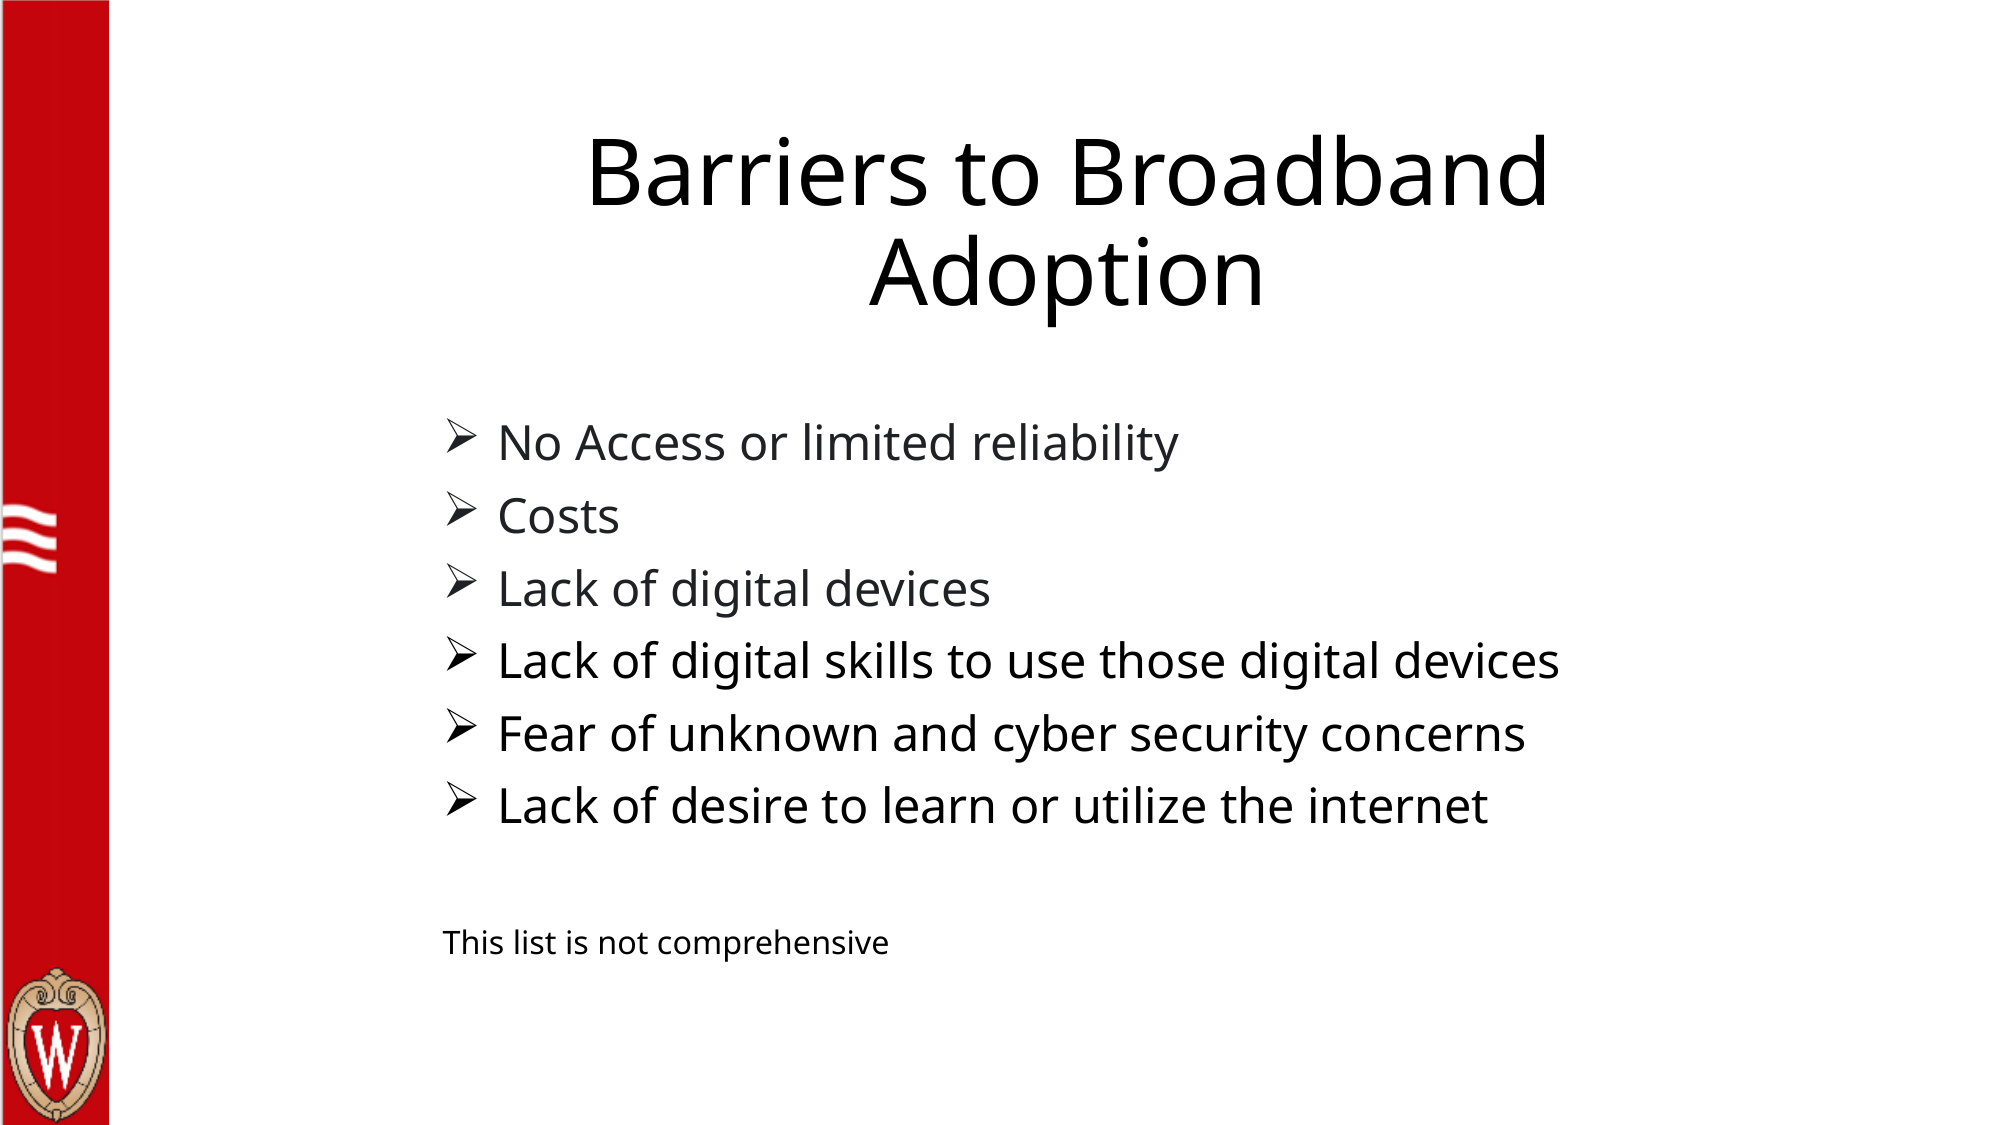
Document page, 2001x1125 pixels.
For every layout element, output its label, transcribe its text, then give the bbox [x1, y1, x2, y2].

picture [0, 0, 109, 1125]
text_box No Access or limited reliability Costs Lack of digital devices Lack of digital skills to use those digital devices Fear of unknown and cyber security concerns Lack of desire to learn or utilize the internet This list is not comprehensive [427, 333, 1838, 970]
title Barriers to Broadband Adoption [363, 116, 1775, 334]
